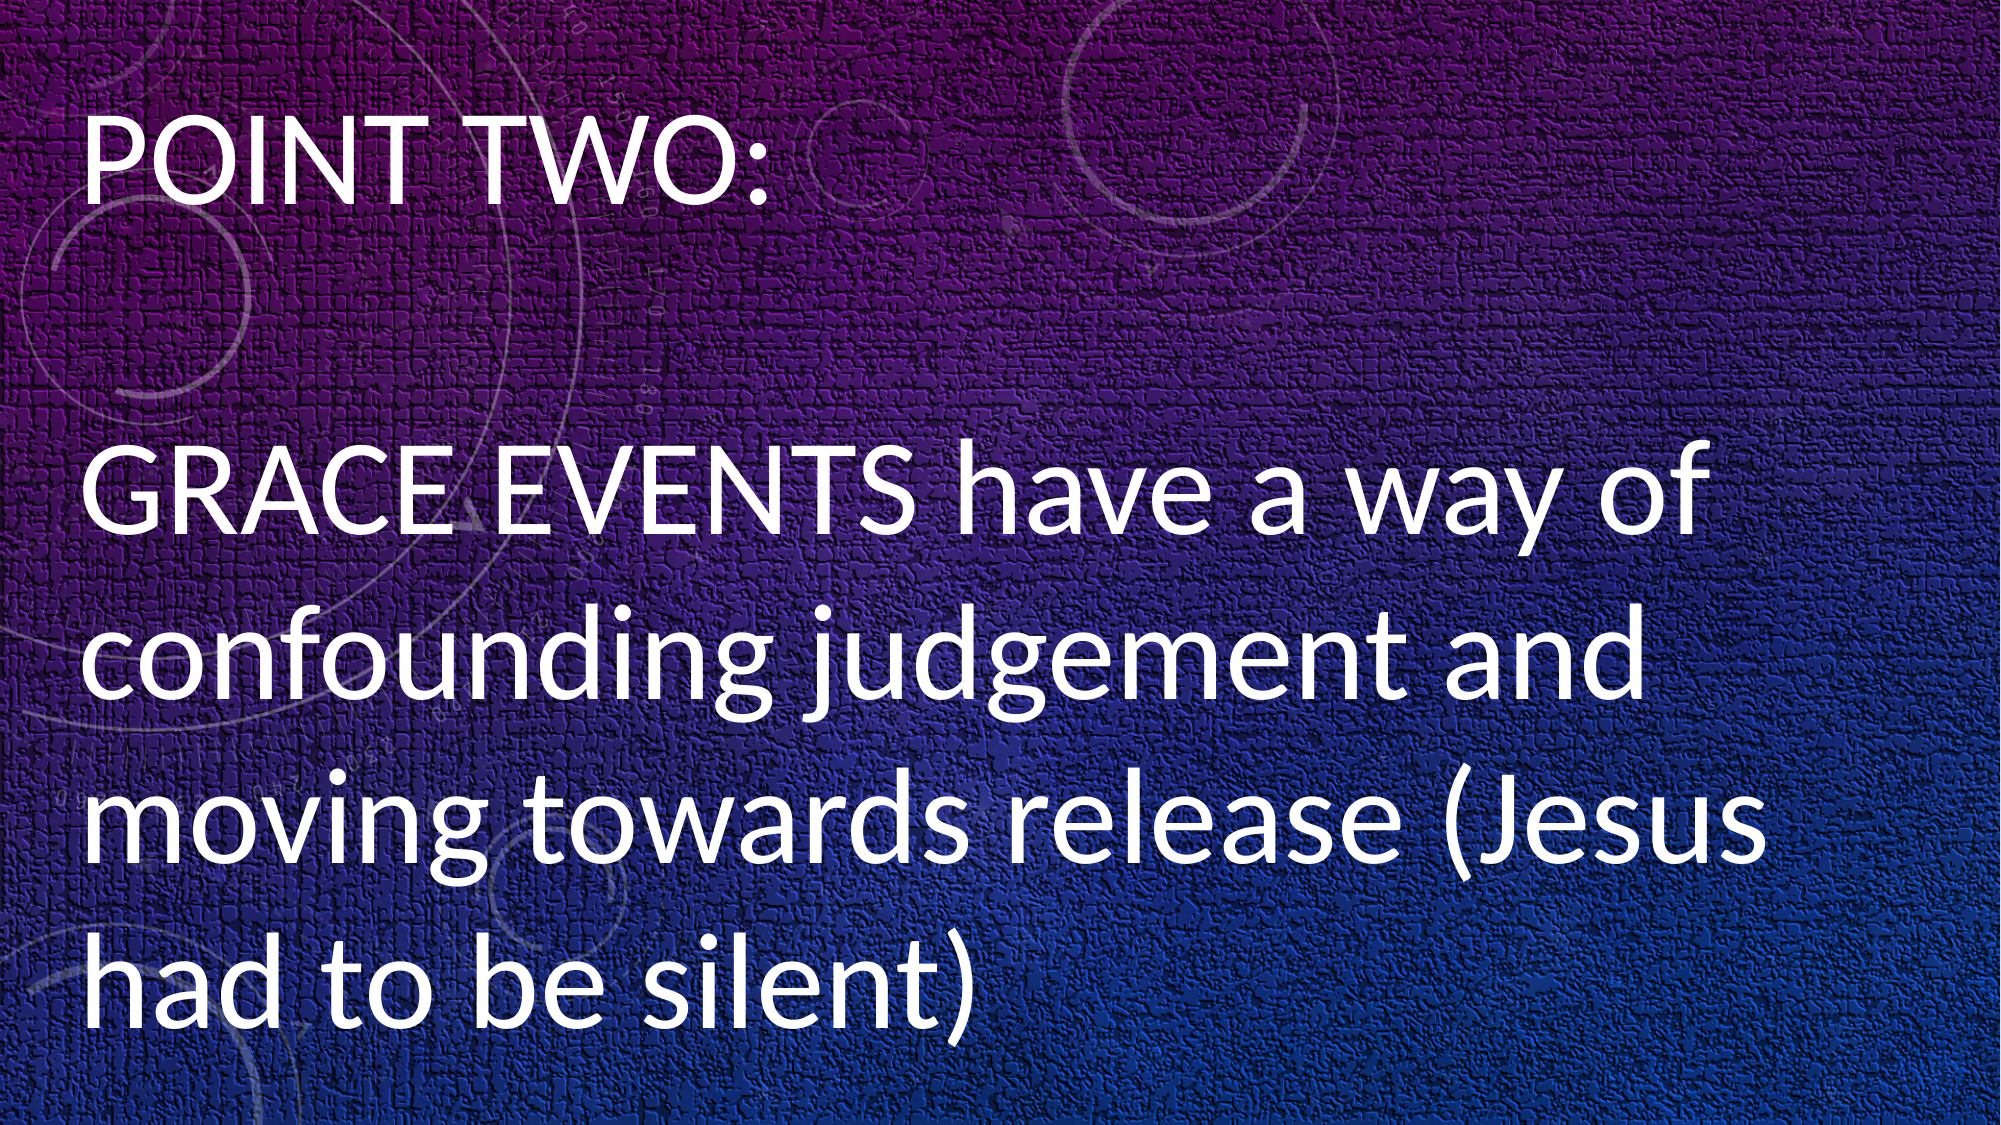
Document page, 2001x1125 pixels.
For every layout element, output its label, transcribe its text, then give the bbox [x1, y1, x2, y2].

text_box POINT TWO: GRACE EVENTS have a way of confounding judgement and moving towards release (Jesus had to be silent) [63, 59, 1937, 1064]
picture [0, 0, 2001, 1125]
